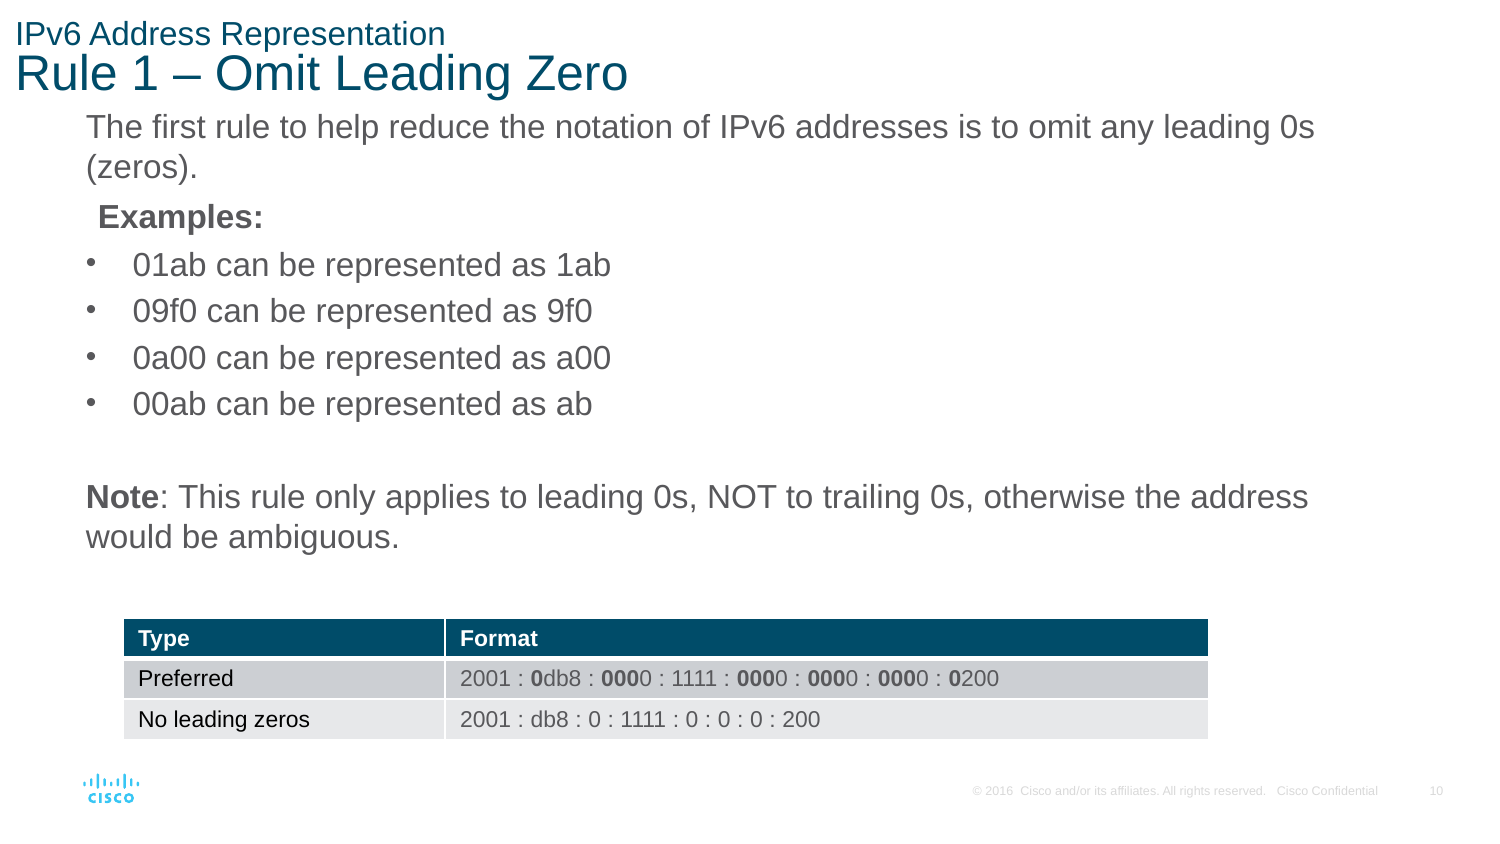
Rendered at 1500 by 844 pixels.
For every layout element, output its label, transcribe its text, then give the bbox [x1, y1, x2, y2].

title IPv6 Address Representation Rule 1 – Omit Leading Zero [0, 0, 1369, 121]
table_cell Preferred [124, 661, 444, 698]
list The first rule to help reduce the notation of IPv6 addresses is to omit any leading 0s (zeros). Examples: 01ab can be represented as 1ab 09f0 can be represented as 9f0 0a00 can be represented as a00 00ab can be represented as ab Note: This rule only applies to leading 0s, NOT to trailing 0s, otherwise the address would be ambiguous. [70, 98, 1369, 574]
table_cell No leading zeros [124, 700, 444, 739]
table_header Format [446, 619, 1208, 656]
table_header Type [124, 619, 444, 656]
table_cell 2001 : db8 : 0 : 1111 : 0 : 0 : 0 : 200 [446, 700, 1208, 739]
table_cell 2001 : 0db8 : 0000 : 1111 : 0000 : 0000 : 0000 : 0200 [446, 661, 1208, 698]
